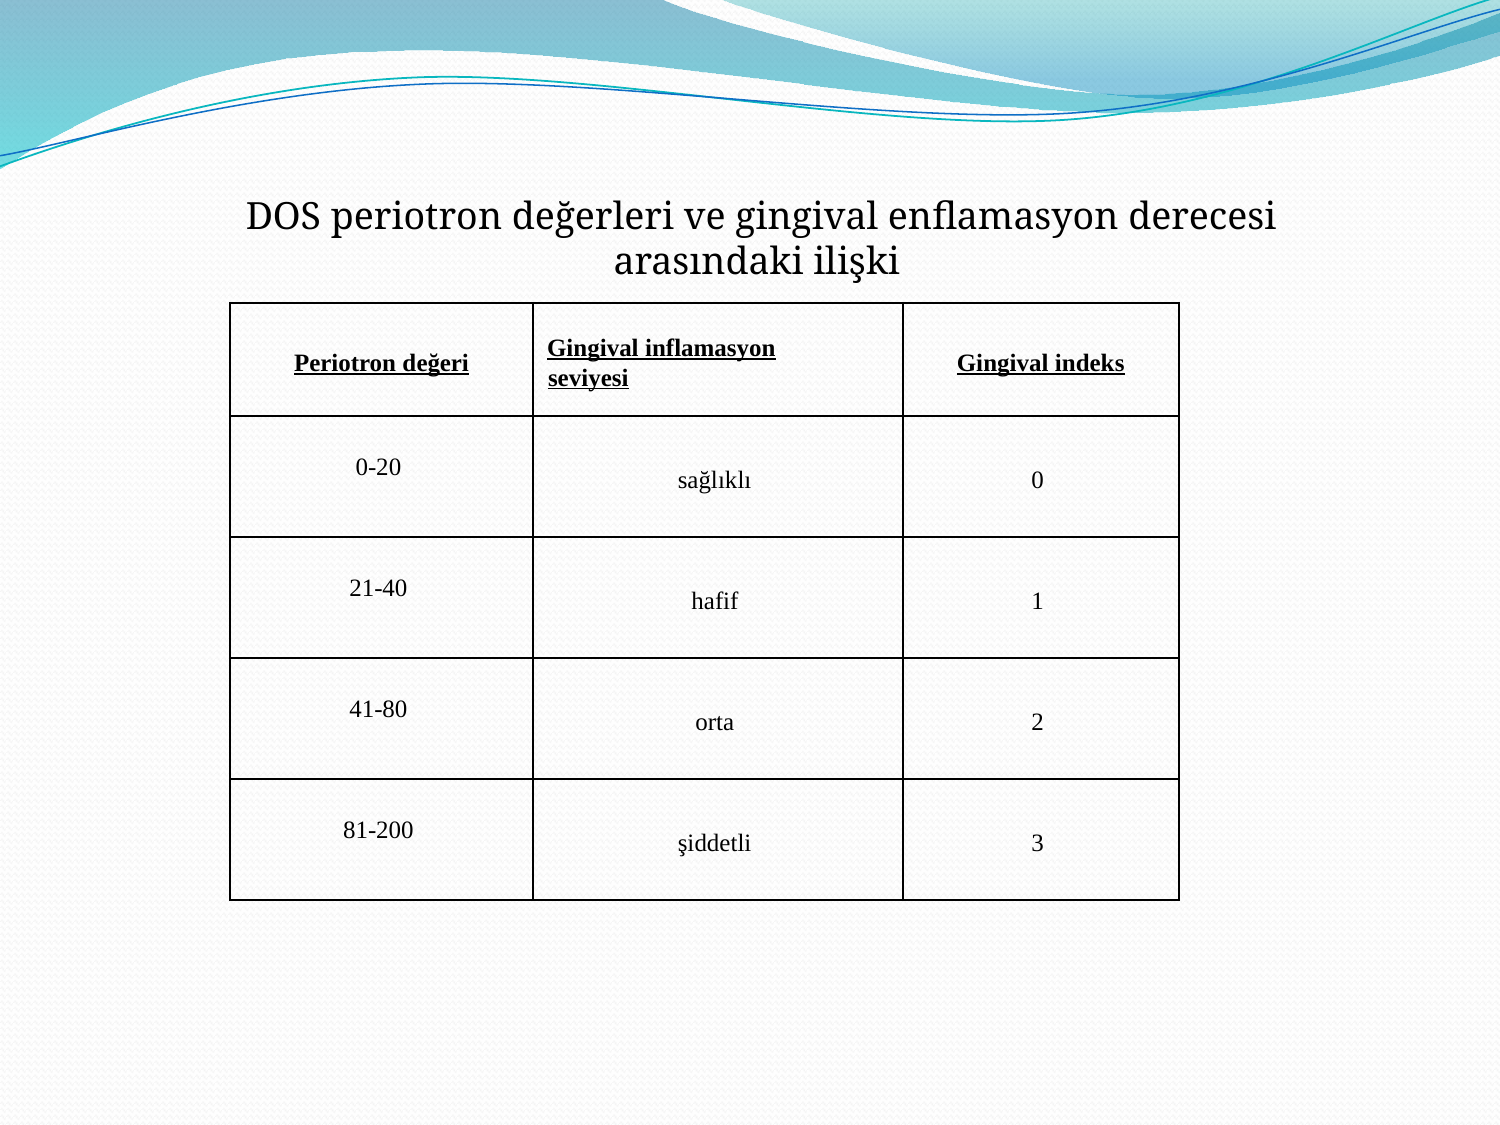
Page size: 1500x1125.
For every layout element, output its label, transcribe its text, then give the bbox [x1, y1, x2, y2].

table_cell sağlıklı [534, 417, 902, 536]
table_cell 3 [904, 780, 1178, 899]
table_cell 41-80 [231, 659, 532, 778]
table_cell 2 [904, 659, 1178, 778]
table_header Periotron değeri [231, 304, 532, 415]
table_cell 81-200 [231, 780, 532, 899]
table_cell 21-40 [231, 538, 532, 657]
table_cell 0 [904, 417, 1178, 536]
table_cell 0-20 [231, 417, 532, 536]
table_cell şiddetli [534, 780, 902, 899]
table_header Gingival indeks [904, 304, 1178, 415]
table_header Gingival inflamasyon seviyesi [534, 304, 902, 415]
table_cell hafif [534, 538, 902, 657]
table_cell 1 [904, 538, 1178, 657]
table_cell orta [534, 659, 902, 778]
text_box DOS periotron değerleri ve gingival enflamasyon derecesi arasındaki ilişki [147, 184, 1376, 290]
